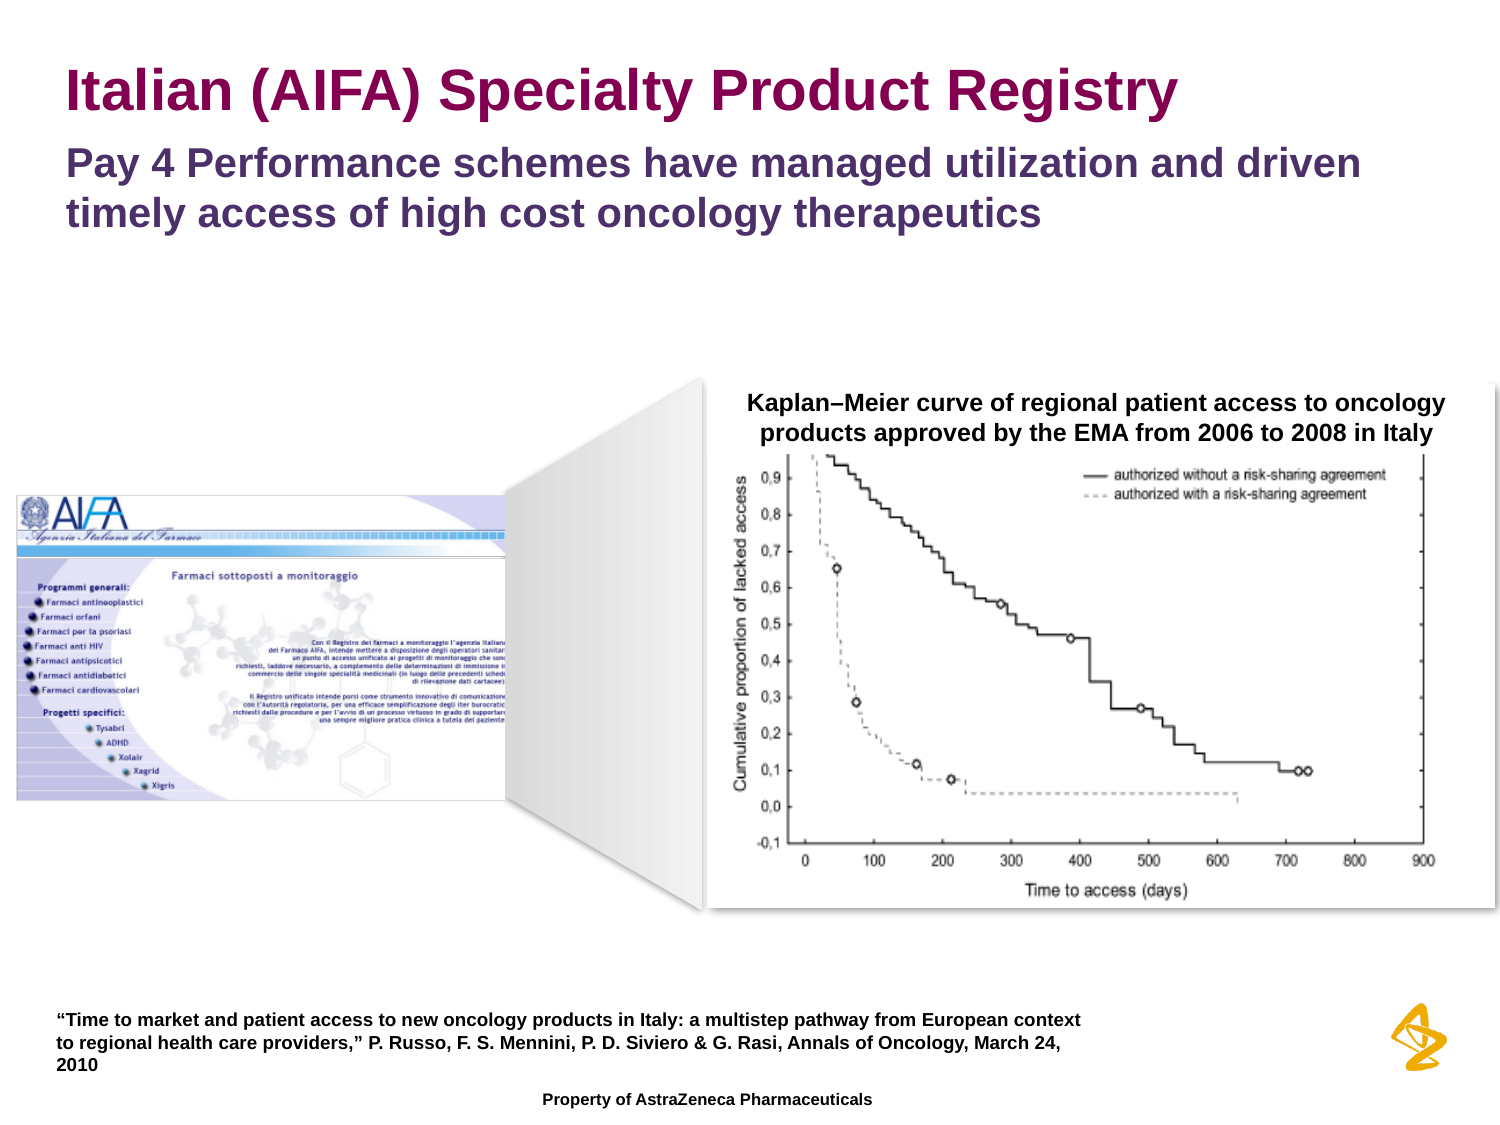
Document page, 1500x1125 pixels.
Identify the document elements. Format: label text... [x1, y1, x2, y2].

text_box “Time to market and patient access to new oncology products in Italy: a multistep pathway from European context to regional health care providers,” P. Russo, F. S. Mennini, P. D. Siviero & G. Rasi, Annals of Oncology, March 24, 2010 [41, 1000, 1114, 1083]
picture [706, 384, 1495, 909]
list Pay 4 Performance schemes have managed utilization and driven timely access of high cost oncology therapeutics [50, 128, 1432, 213]
picture [16, 494, 507, 801]
picture [1380, 992, 1458, 1082]
title Italian (AIFA) Specialty Product Registry [50, 44, 1432, 128]
text_box [505, 377, 703, 911]
